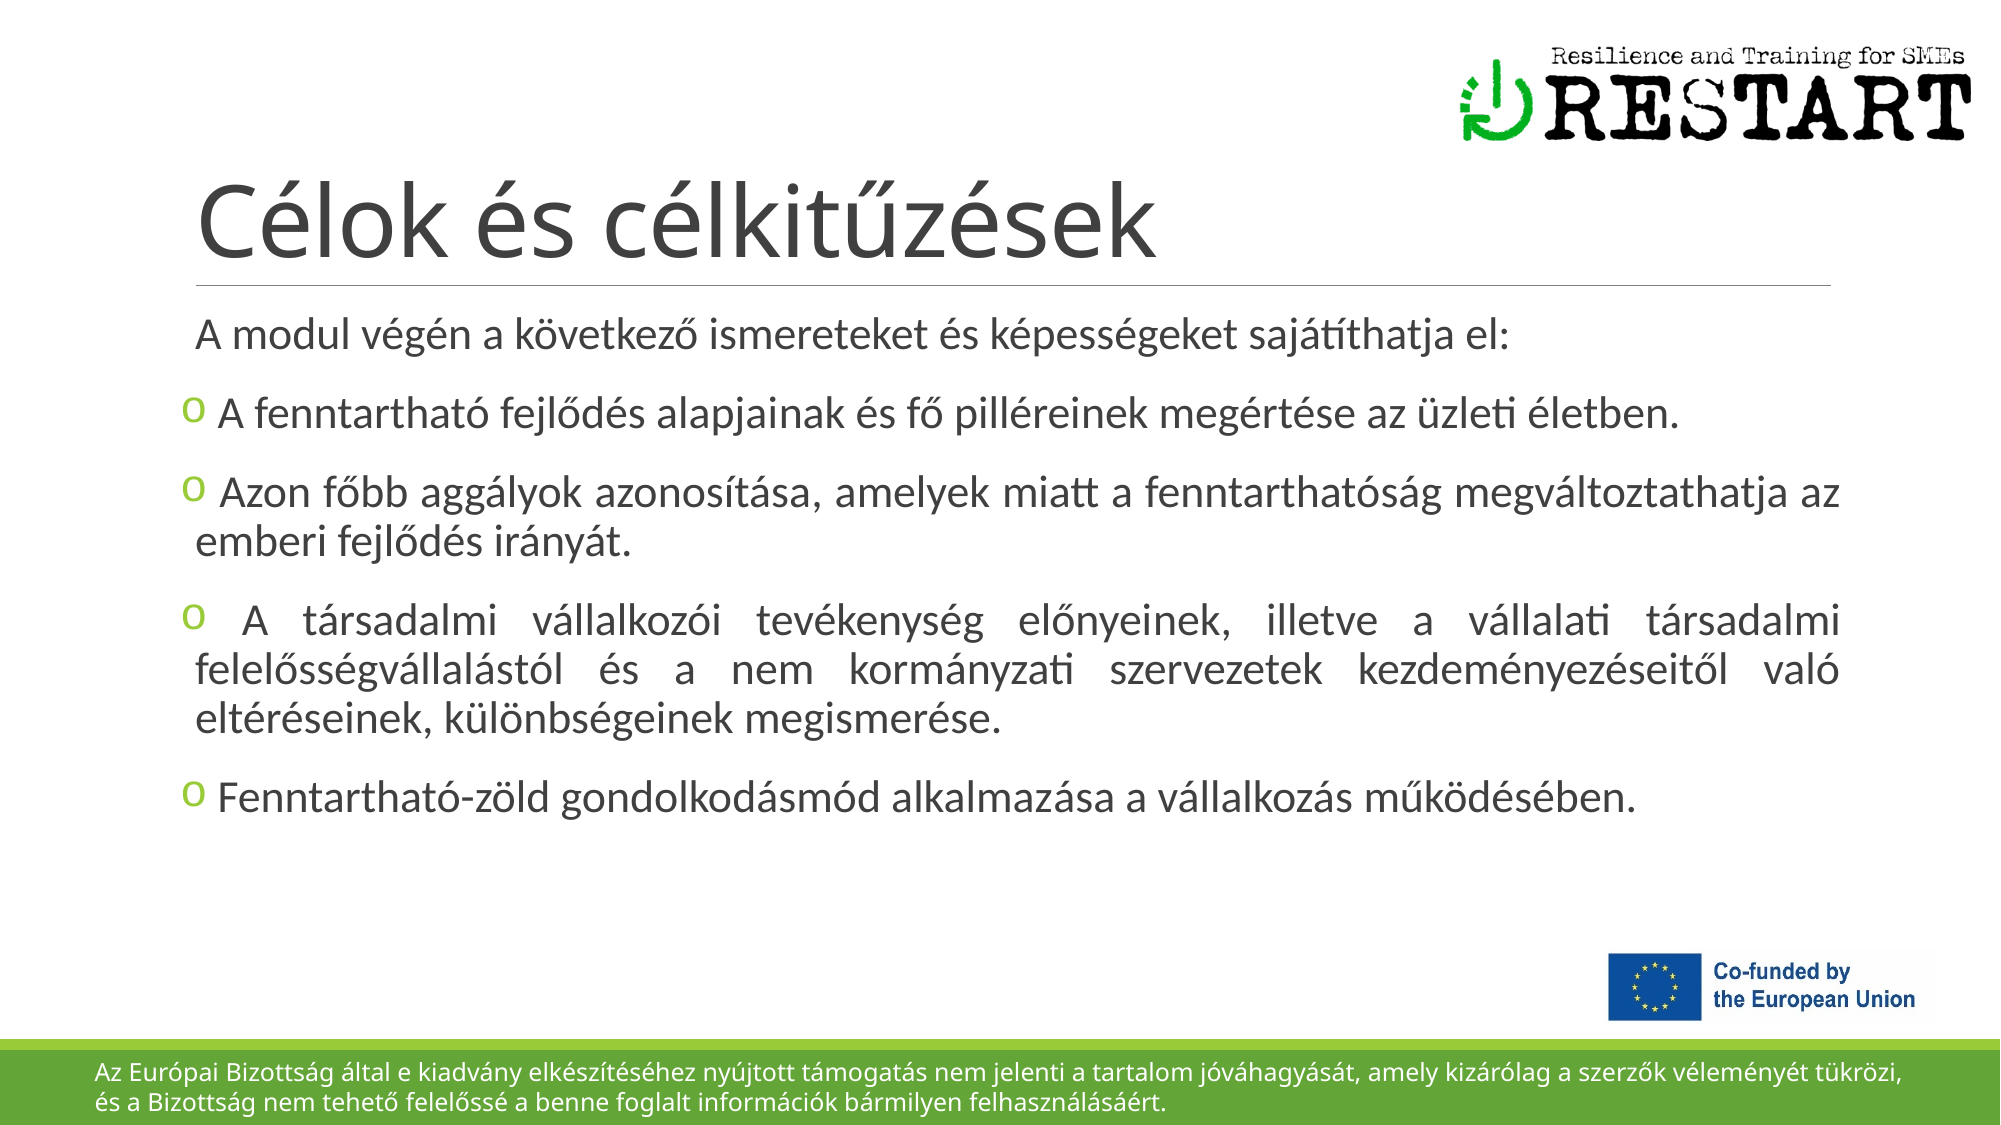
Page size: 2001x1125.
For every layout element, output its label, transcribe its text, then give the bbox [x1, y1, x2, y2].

picture [1458, 46, 1971, 142]
list A modul végén a következő ismereteket és képességeket sajátíthatja el: A fenntartható fejlődés alapjainak és fő pilléreinek megértése az üzleti életben. Azon főbb aggályok azonosítása, amelyek miatt a fenntarthatóság megváltoztathatja az emberi fejlődés irányát. A társadalmi vállalkozói tevékenység előnyeinek, illetve a vállalati társadalmi felelősségvállalástól és a nem kormányzati szervezetek kezdeményezéseitől való eltéréseinek, különbségeinek megismerése. Fenntartható-zöld gondolkodásmód alkalmazása a vállalkozás működésében. [180, 302, 1842, 963]
picture [1604, 949, 1938, 1026]
title Célok és célkitűzések [180, 47, 1830, 285]
text_box Az Európai Bizottság által e kiadvány elkészítéséhez nyújtott támogatás nem jelenti a tartalom jóváhagyását, amely kizárólag a szerzők véleményét tükrözi, és a Bizottság nem tehető felelőssé a benne foglalt információk bármilyen felhasználásáért. [79, 1049, 1925, 1124]
